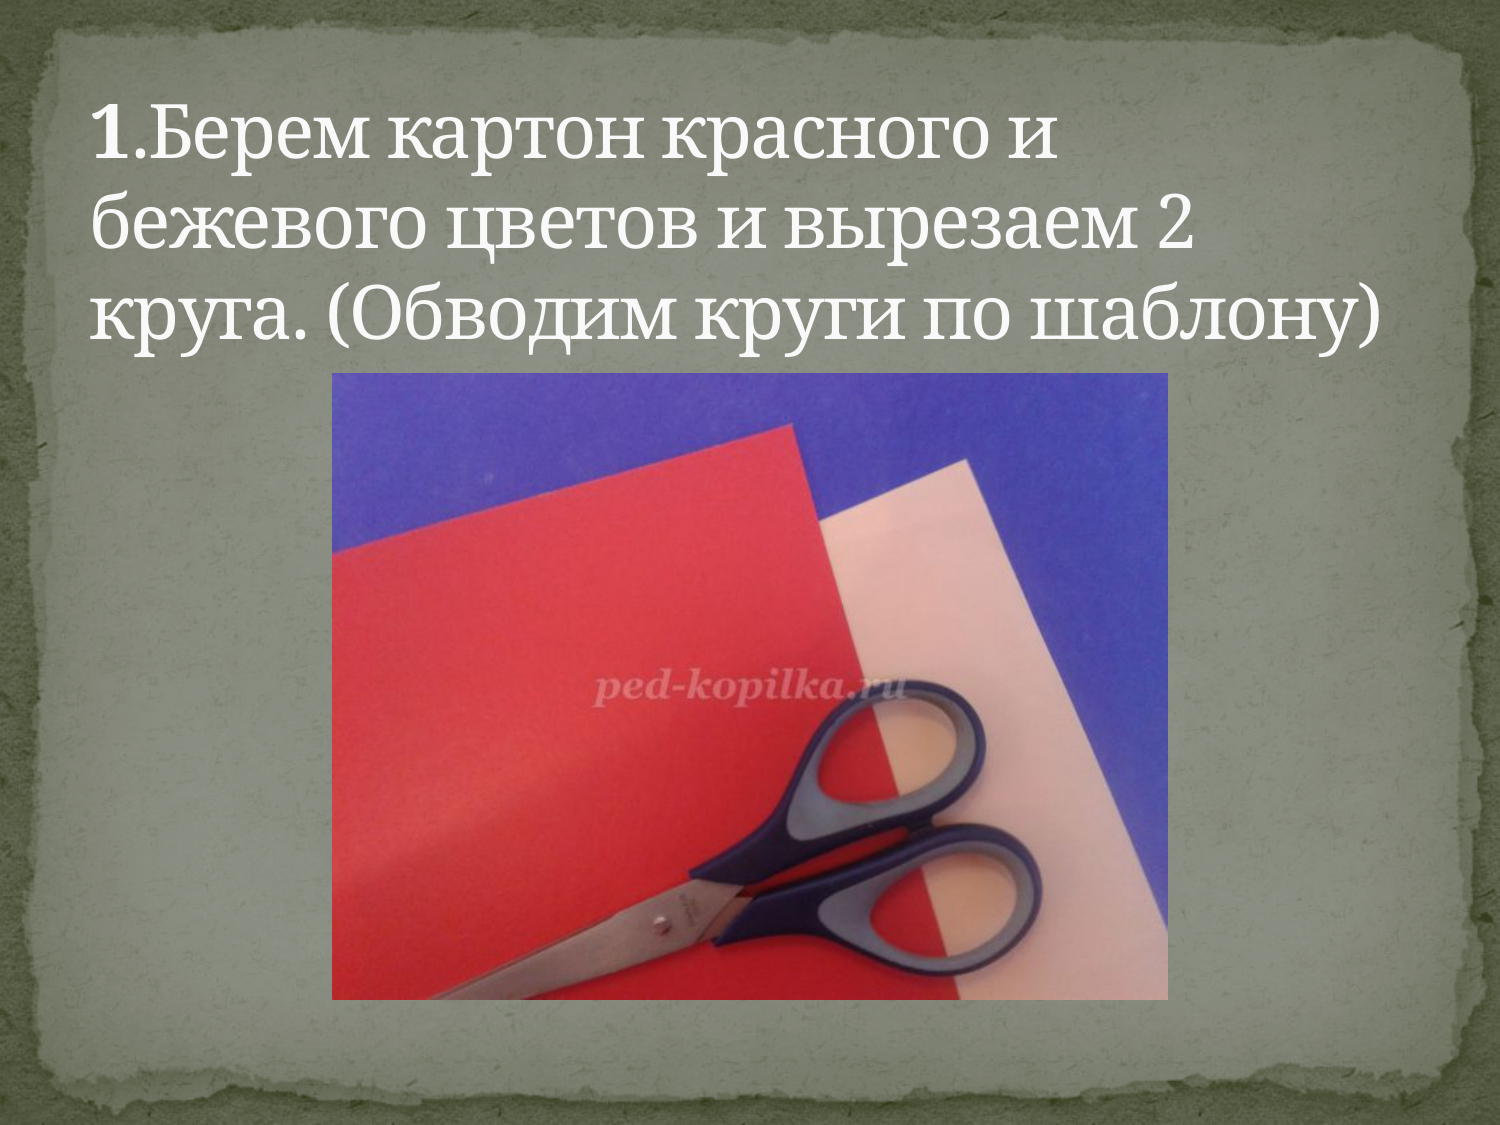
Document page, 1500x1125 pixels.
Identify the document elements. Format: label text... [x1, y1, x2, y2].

title 1.Берем картон красного и бежевого цветов и вырезаем 2 круга. (Обводим круги по шаблону) [74, 30, 1425, 362]
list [335, 376, 1165, 998]
